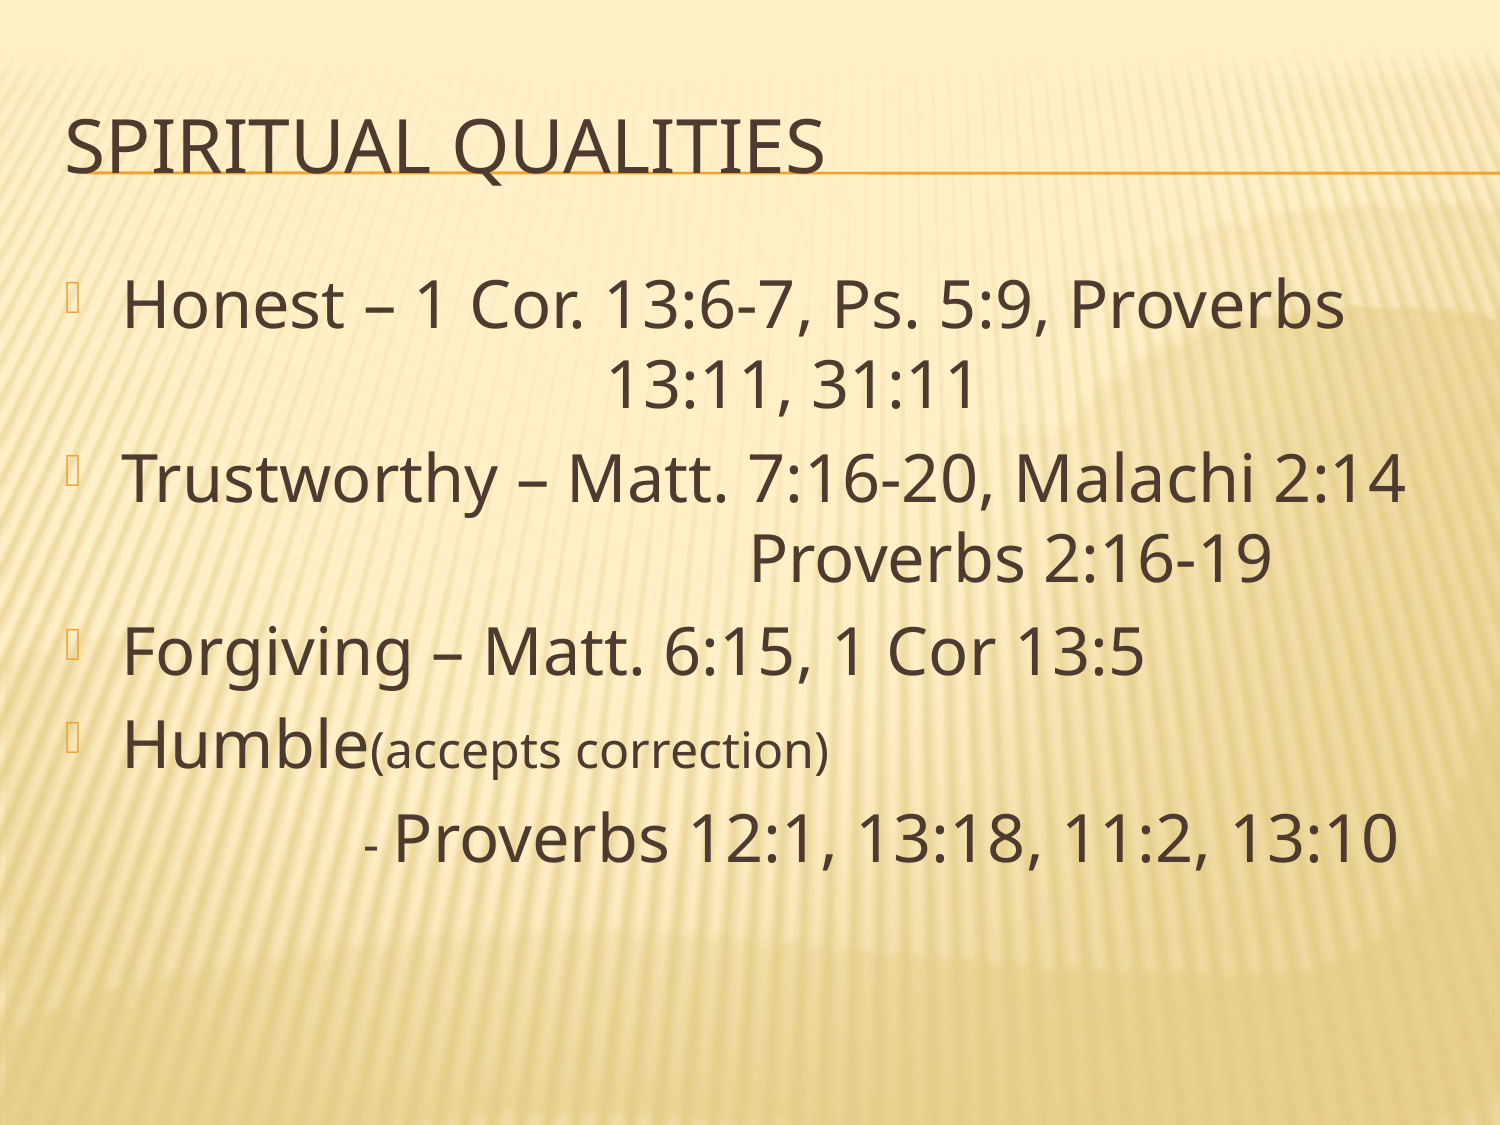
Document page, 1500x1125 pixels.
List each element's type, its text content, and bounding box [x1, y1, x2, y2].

list Honest – 1 Cor. 13:6-7, Ps. 5:9, Proverbs 13:11, 31:11 Trustworthy – Matt. 7:16-20, Malachi 2:14 Proverbs 2:16-19 Forgiving – Matt. 6:15, 1 Cor 13:5 Humble(accepts correction) - Proverbs 12:1, 13:18, 11:2, 13:10 [50, 254, 1475, 998]
title Spiritual Qualities [50, 75, 1475, 213]
